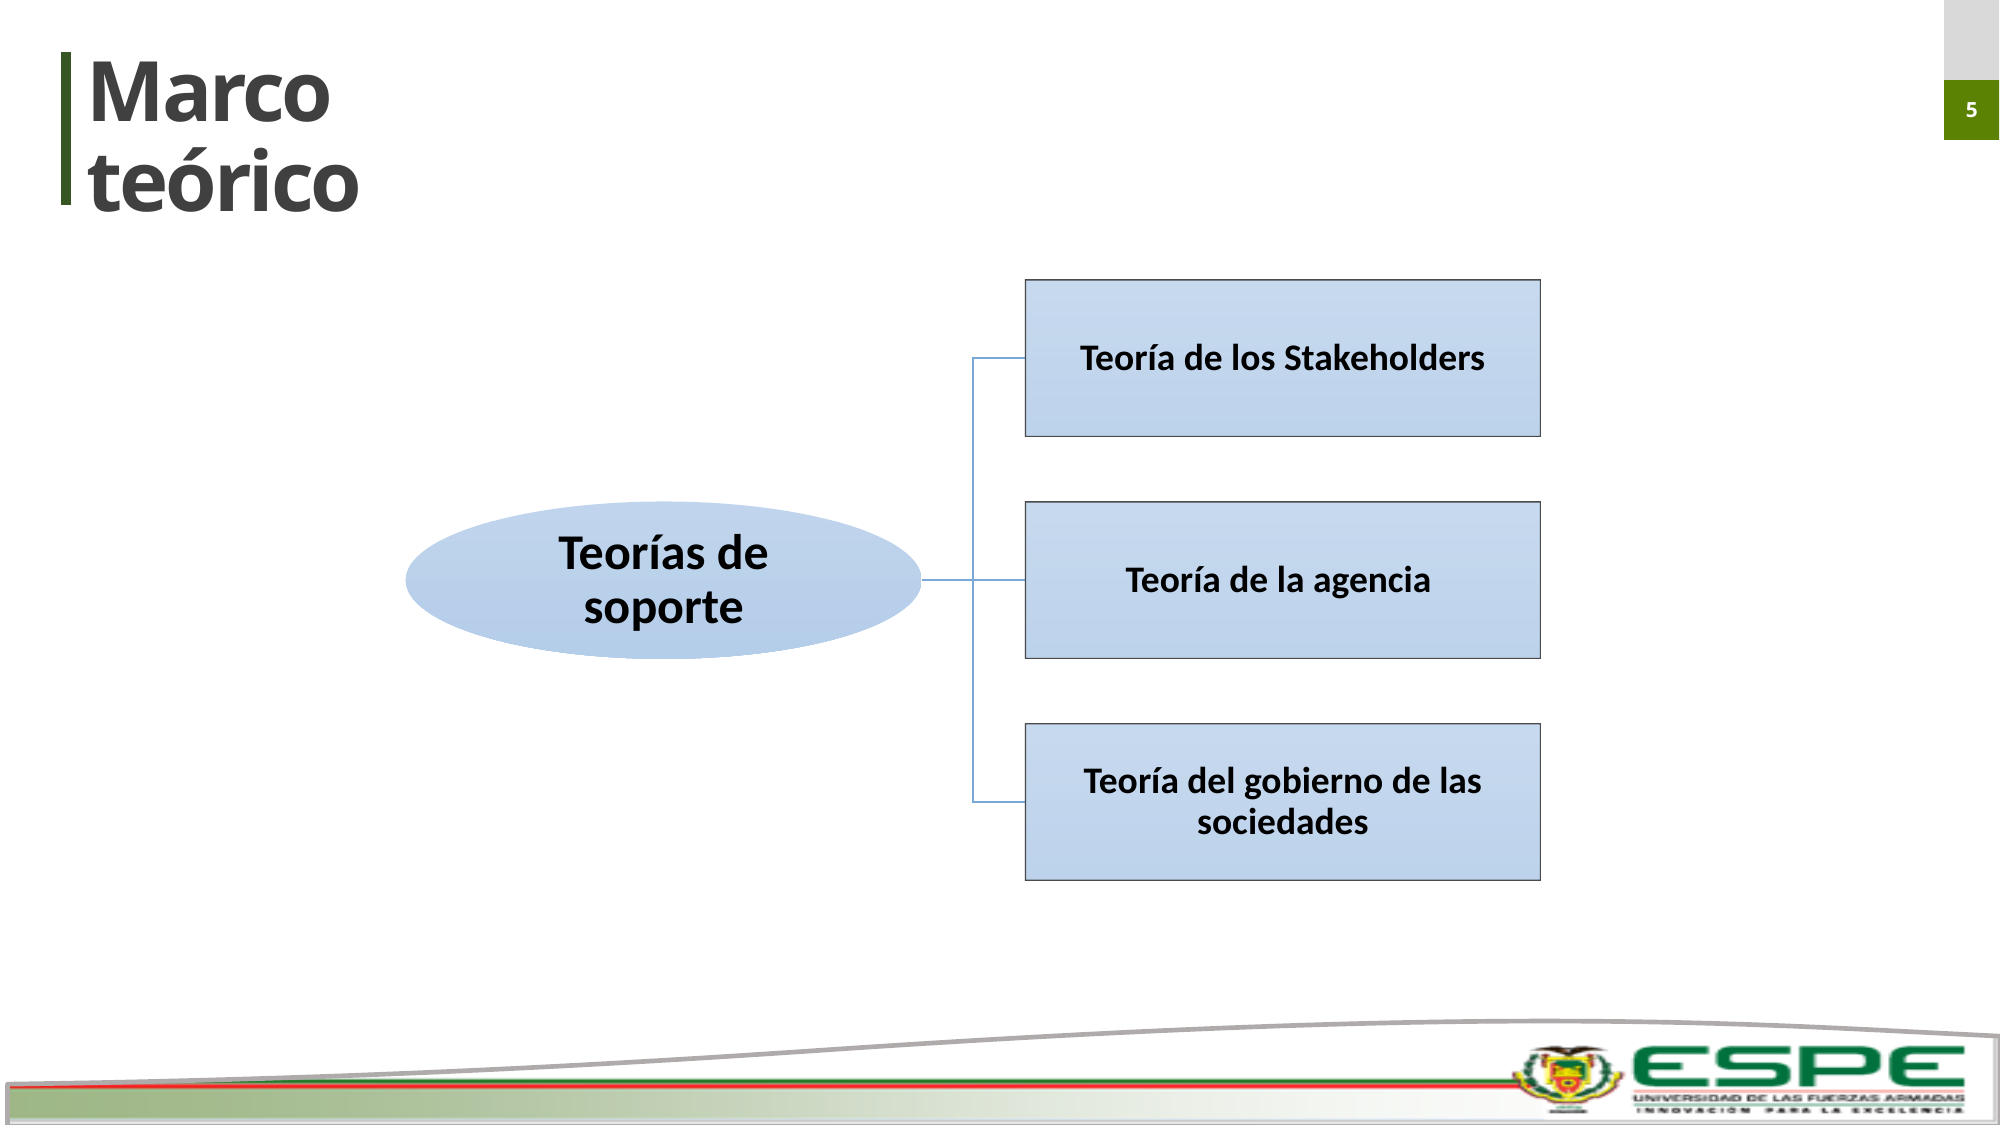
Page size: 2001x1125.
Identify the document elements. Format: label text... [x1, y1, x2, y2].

text_box Marco teórico [71, 41, 526, 165]
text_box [236, 279, 1710, 882]
text_box [58, 49, 74, 208]
text_box [1944, 0, 2000, 80]
text_box 5 [1944, 80, 2000, 140]
picture [7, 1021, 2000, 1125]
